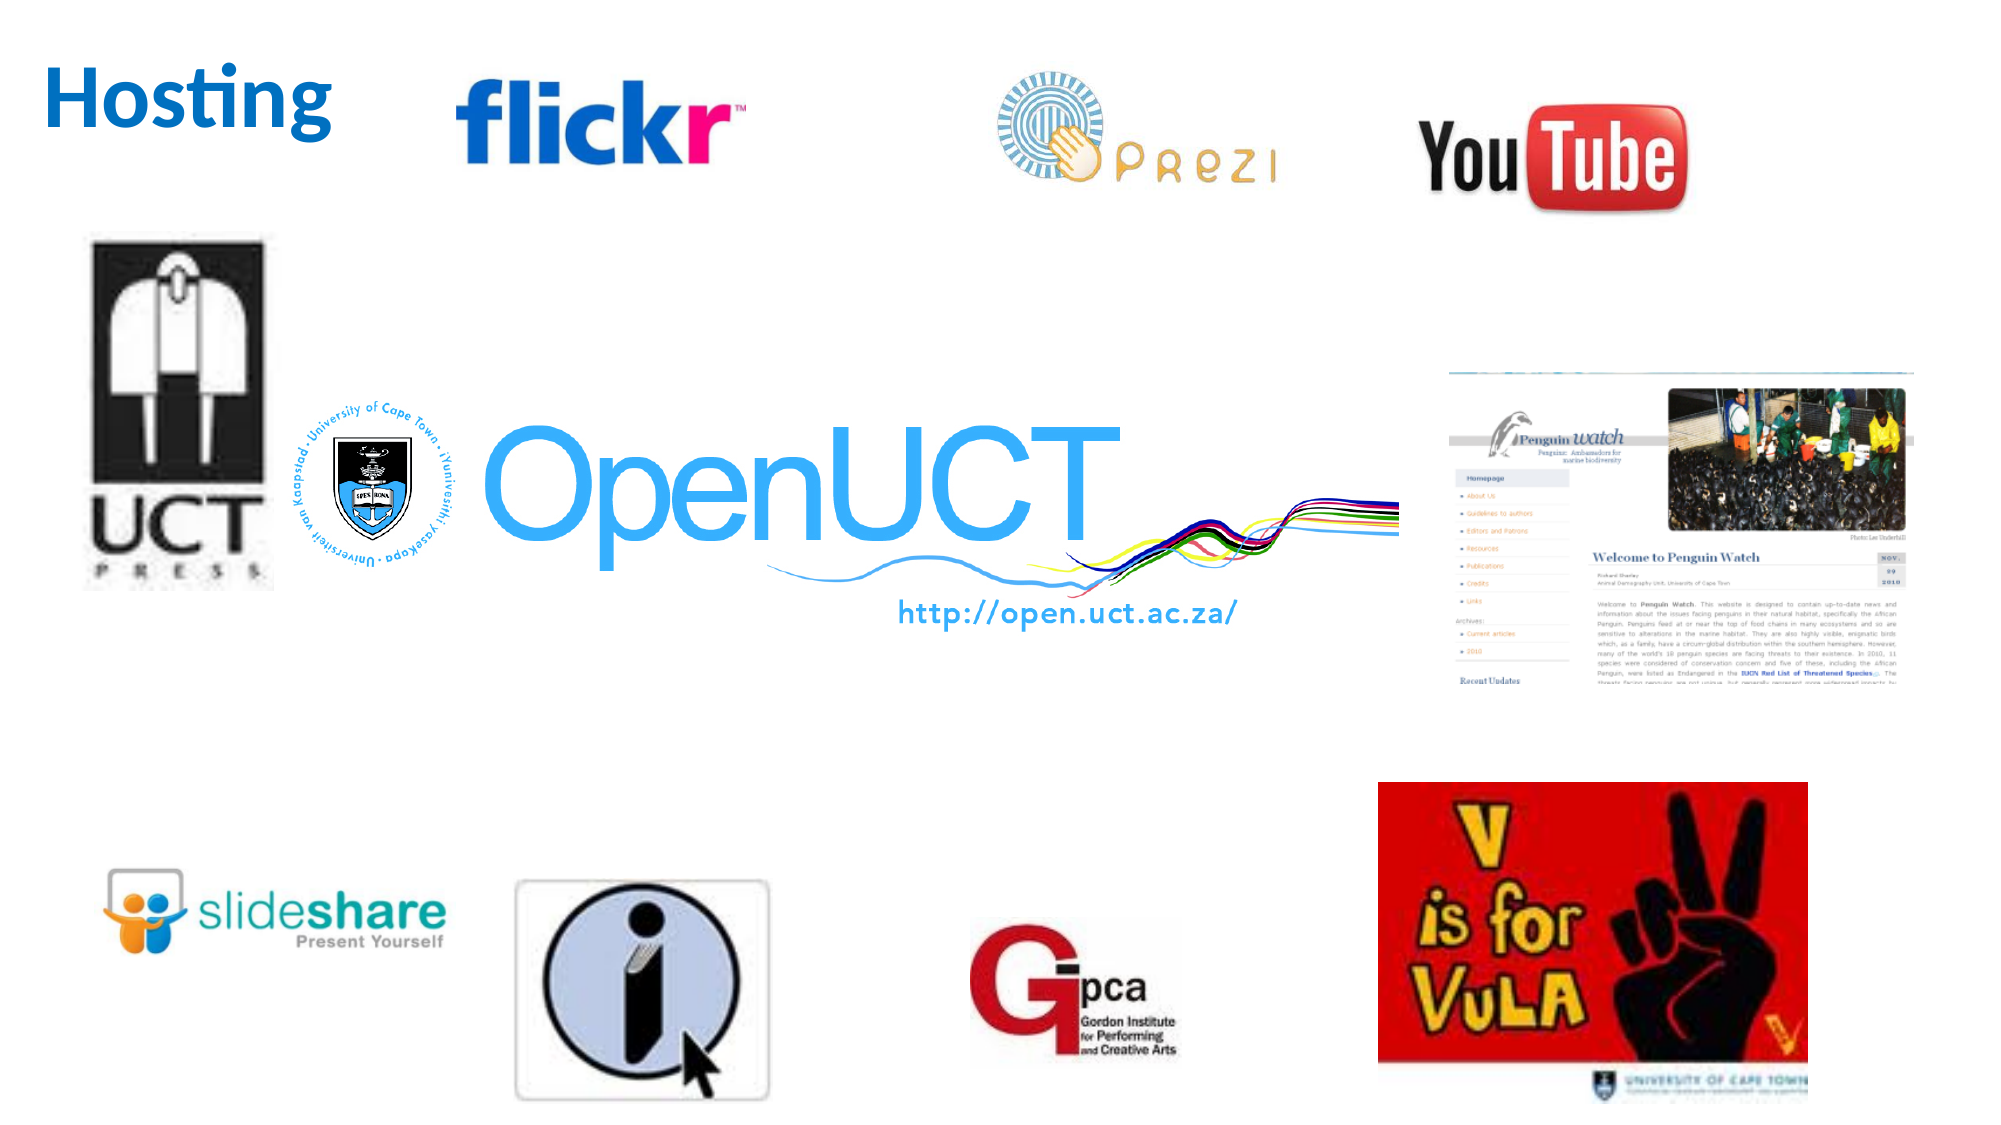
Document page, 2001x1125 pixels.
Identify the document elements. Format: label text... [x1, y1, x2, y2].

picture [1449, 372, 1914, 684]
picture [970, 917, 1182, 1069]
picture [456, 61, 746, 175]
picture [1397, 46, 1709, 267]
picture [513, 878, 773, 1104]
title Hosting [28, 4, 1379, 192]
picture [0, 231, 1399, 647]
picture [94, 862, 456, 960]
picture [988, 61, 1288, 195]
picture [1378, 782, 1808, 1104]
